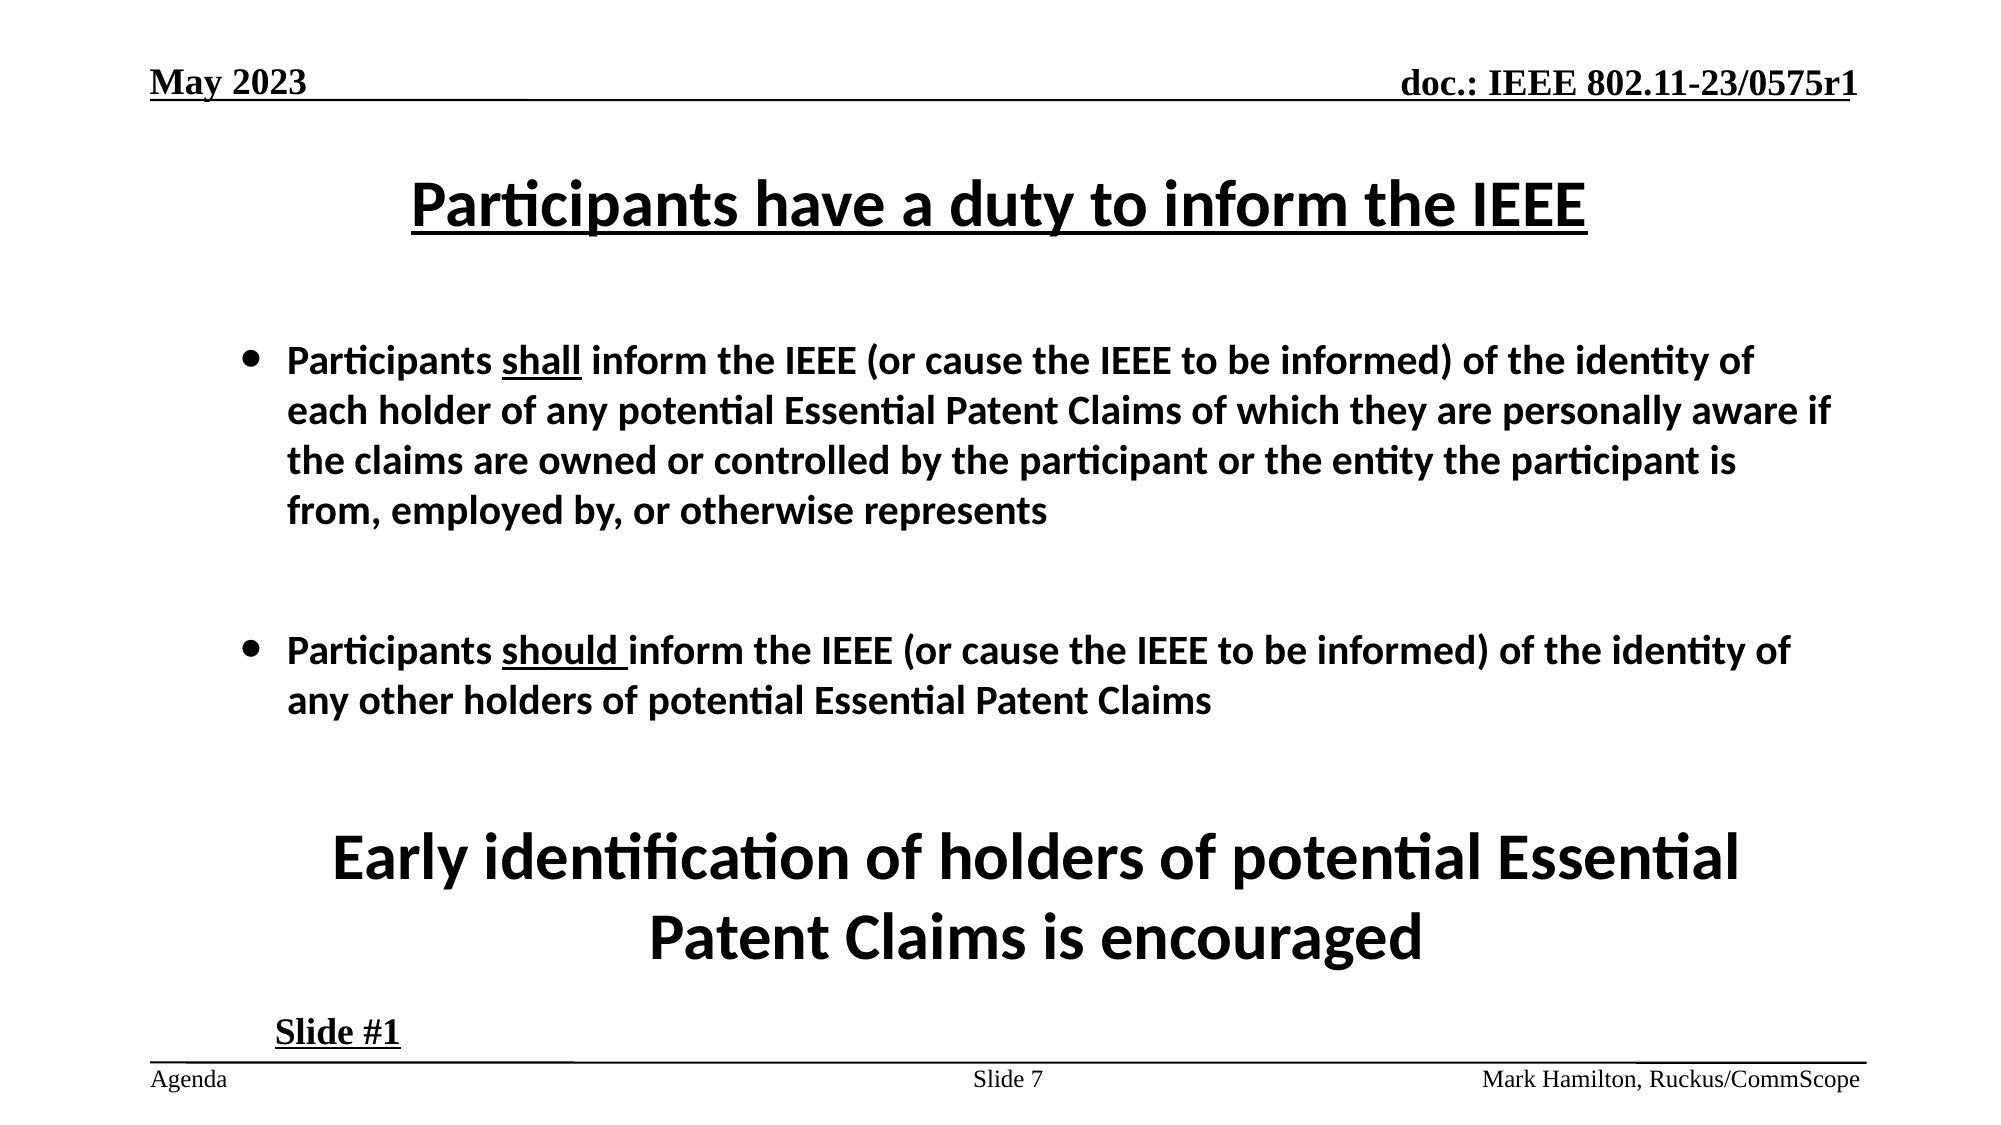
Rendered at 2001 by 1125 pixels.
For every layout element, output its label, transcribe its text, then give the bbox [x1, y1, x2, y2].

slide_number Slide 7 [950, 1061, 1067, 1123]
text_box Slide #1 [260, 999, 417, 1060]
list Participants shall inform the IEEE (or cause the IEEE to be informed) of the identity of each holder of any potential Essential Patent Claims of which they are personally aware if the claims are owned or controlled by the participant or the entity the participant is from, employed by, or otherwise represents Participants should inform the IEEE (or cause the IEEE to be informed) of the identity of any other holders of potential Essential Patent Claims Early identification of holders of potential Essential Patent Claims is encouraged [149, 324, 1850, 1000]
title Participants have a duty to inform the IEEE [149, 112, 1850, 288]
